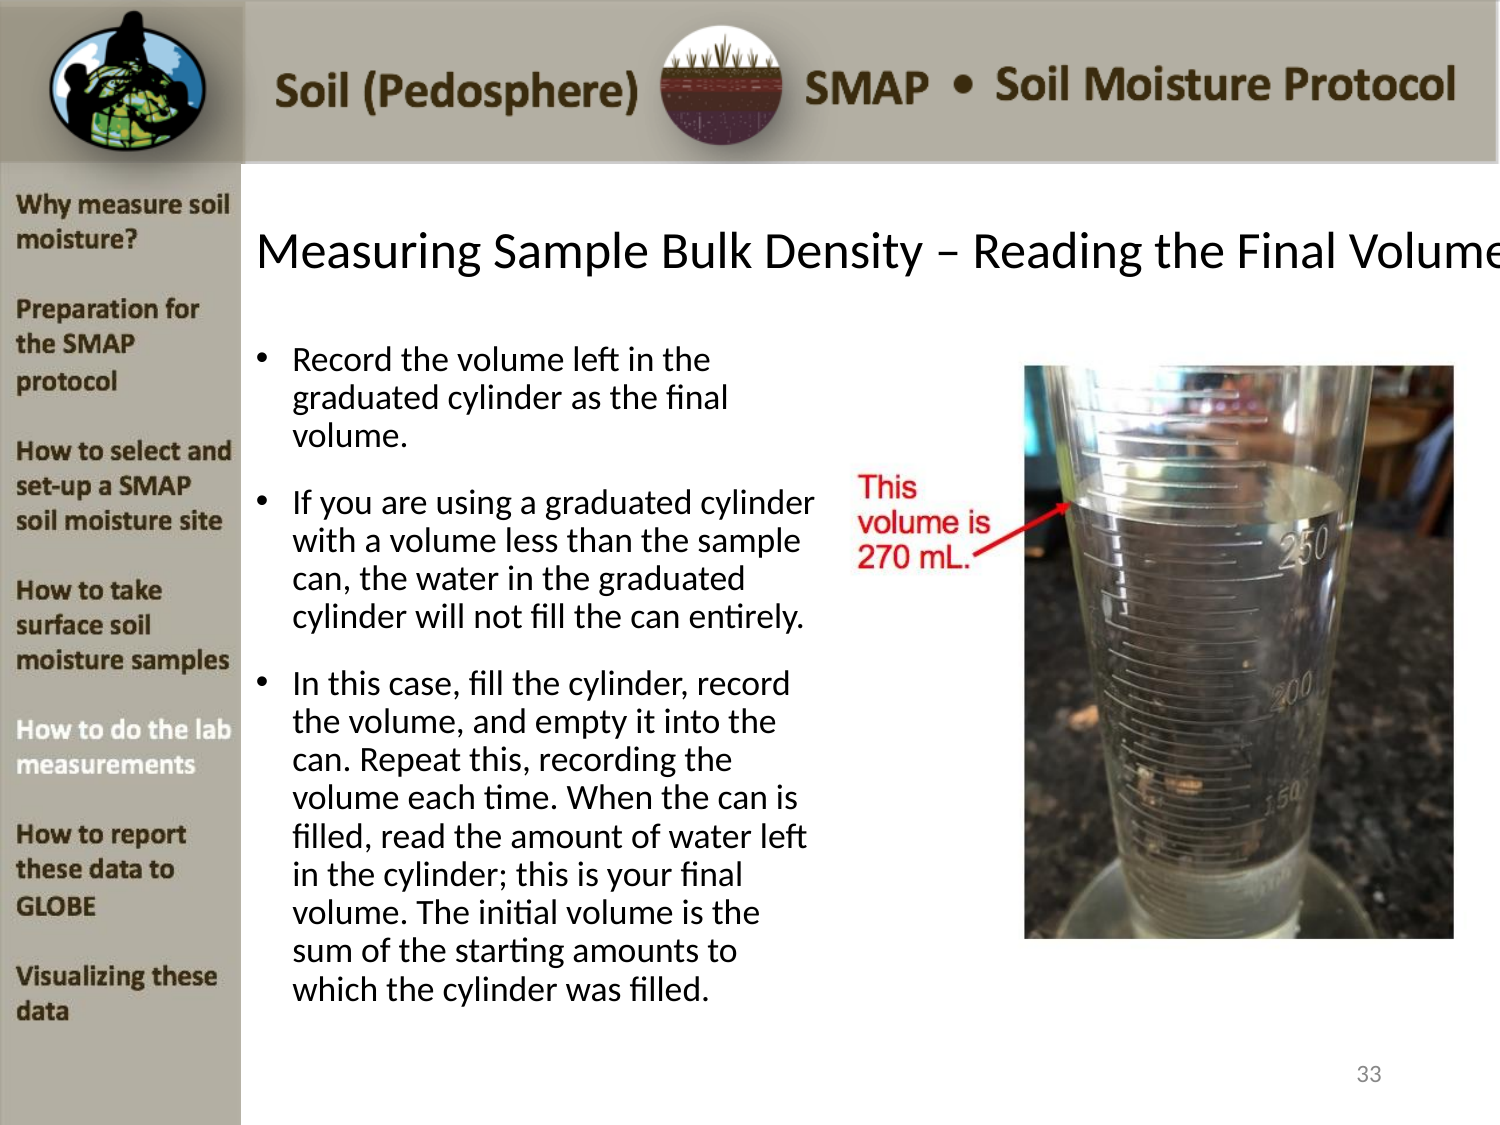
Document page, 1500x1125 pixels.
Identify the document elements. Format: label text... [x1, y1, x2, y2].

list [832, 332, 1469, 974]
list Record the volume left in the graduated cylinder as the final volume. If you are using a graduated cylinder with a volume less than the sample can, the water in the graduated cylinder will not fill the can entirely. In this case, fill the cylinder, record the volume, and empty it into the can. Repeat this, recording the volume each time. When the can is filled, read the amount of water left in the cylinder; this is your final volume. The initial volume is the sum of the starting amounts to which the cylinder was filled. [245, 333, 833, 1047]
title Measuring Sample Bulk Density – Reading the Final Volume [245, 187, 1500, 406]
slide_number ‹#› [1059, 1042, 1397, 1103]
picture [0, 0, 1500, 1125]
